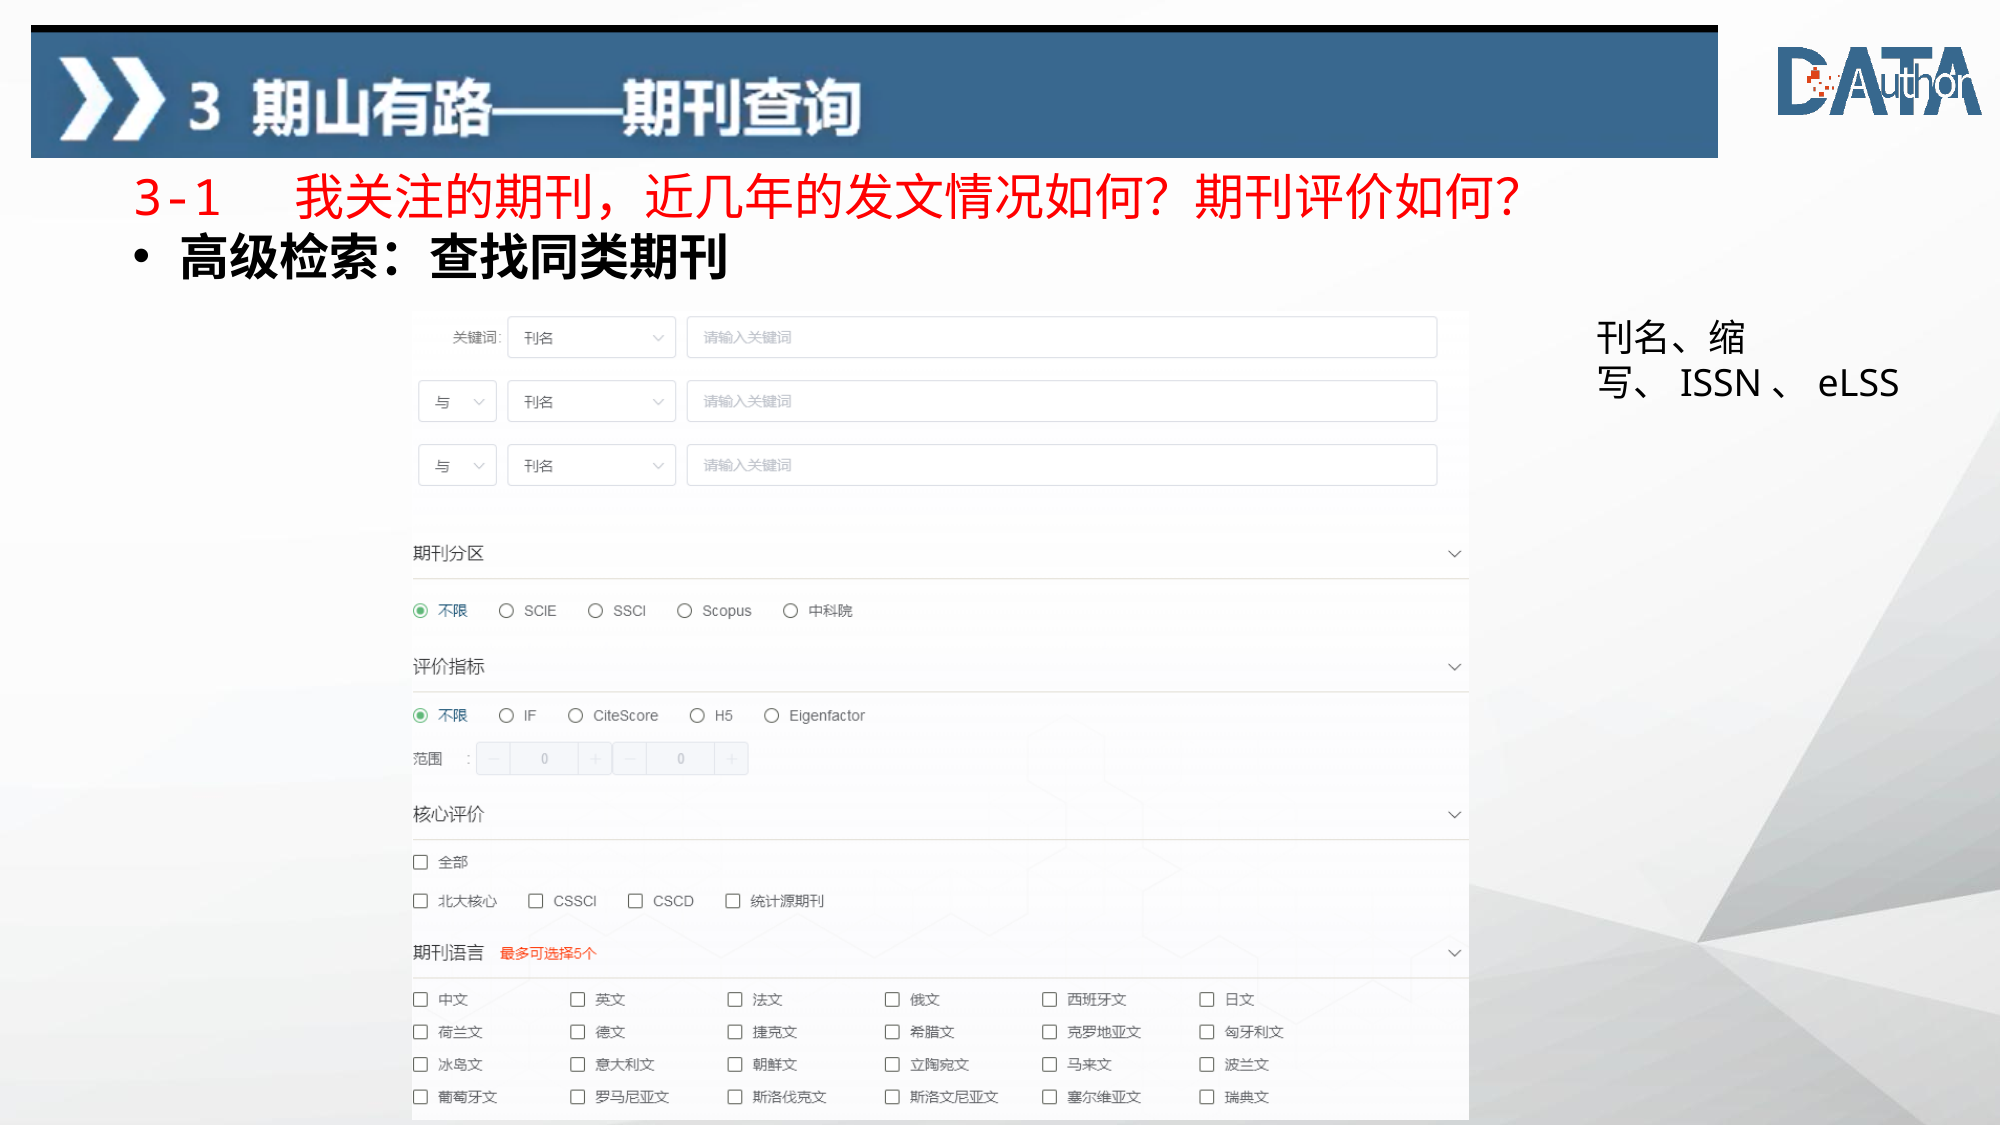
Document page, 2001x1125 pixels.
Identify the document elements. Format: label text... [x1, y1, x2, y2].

picture [0, 0, 2000, 1125]
text_box 3-1 我关注的期刊，近几年的发文情况如何？期刊评价如何？ 高级检索：查找同类期刊 [117, 158, 1742, 293]
text_box 刊名、缩写、ISSN、eLSS [1581, 306, 1937, 412]
